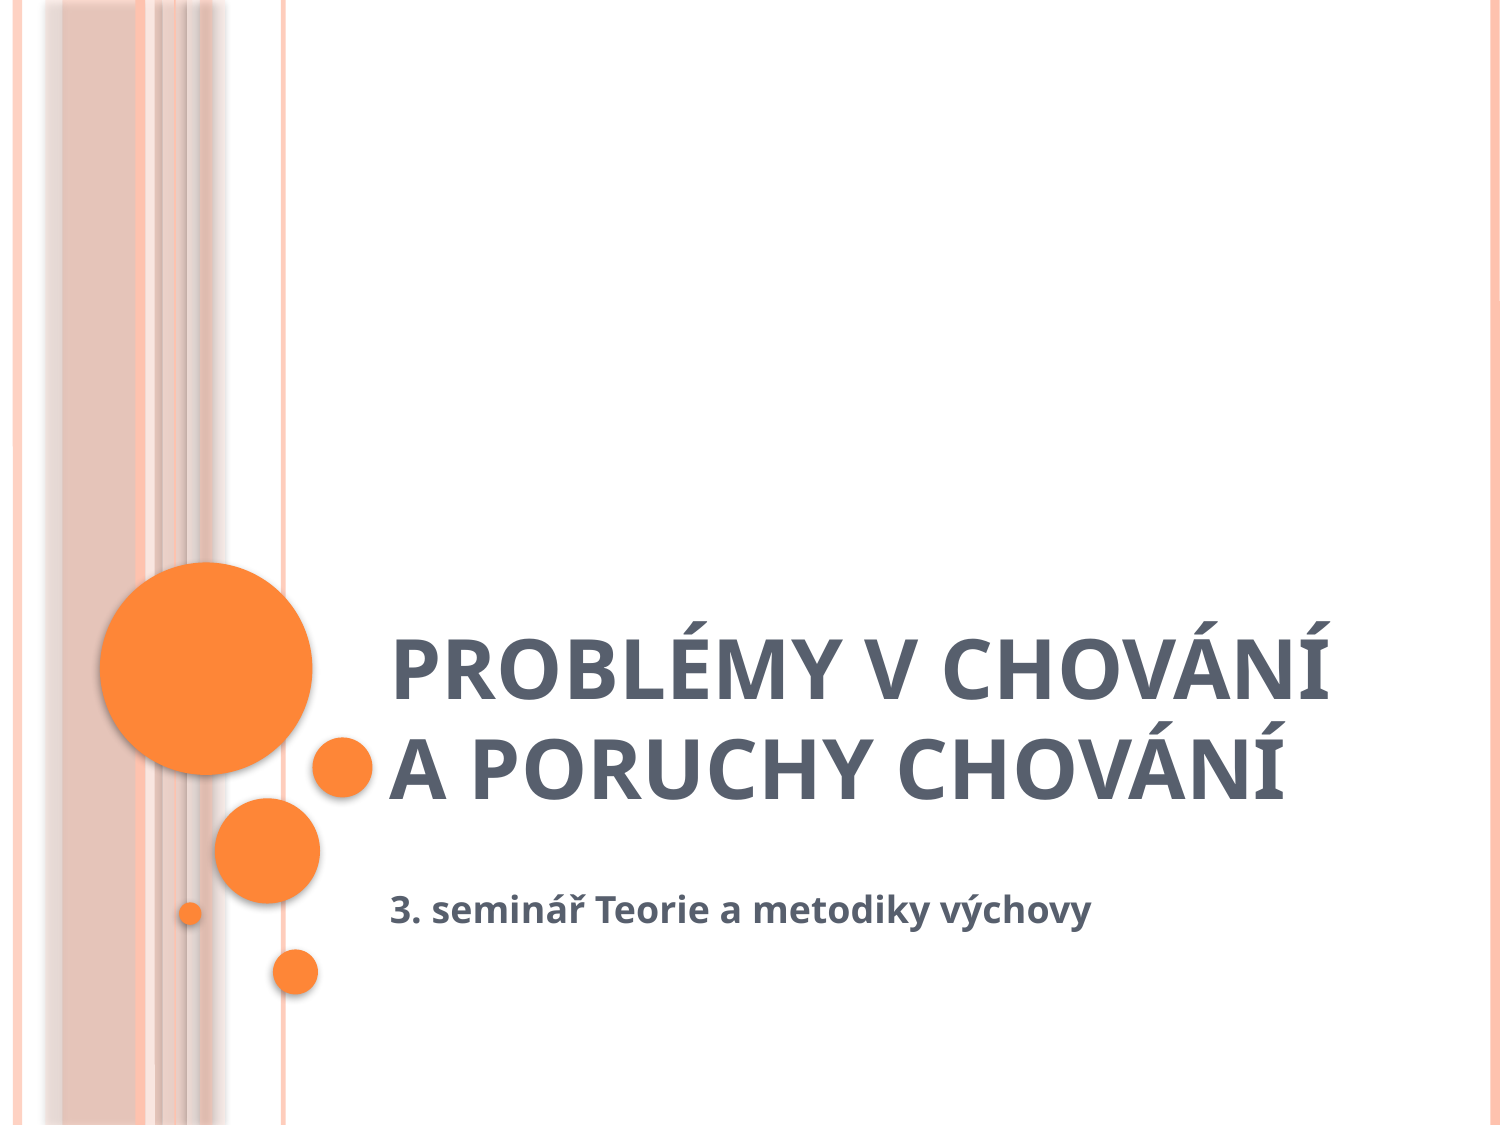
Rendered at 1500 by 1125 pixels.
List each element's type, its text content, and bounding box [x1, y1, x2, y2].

subtitle 3. seminář Teorie a metodiky výchovy [375, 820, 1388, 1046]
title Problémy v chování a poruchy chování [375, 512, 1388, 820]
